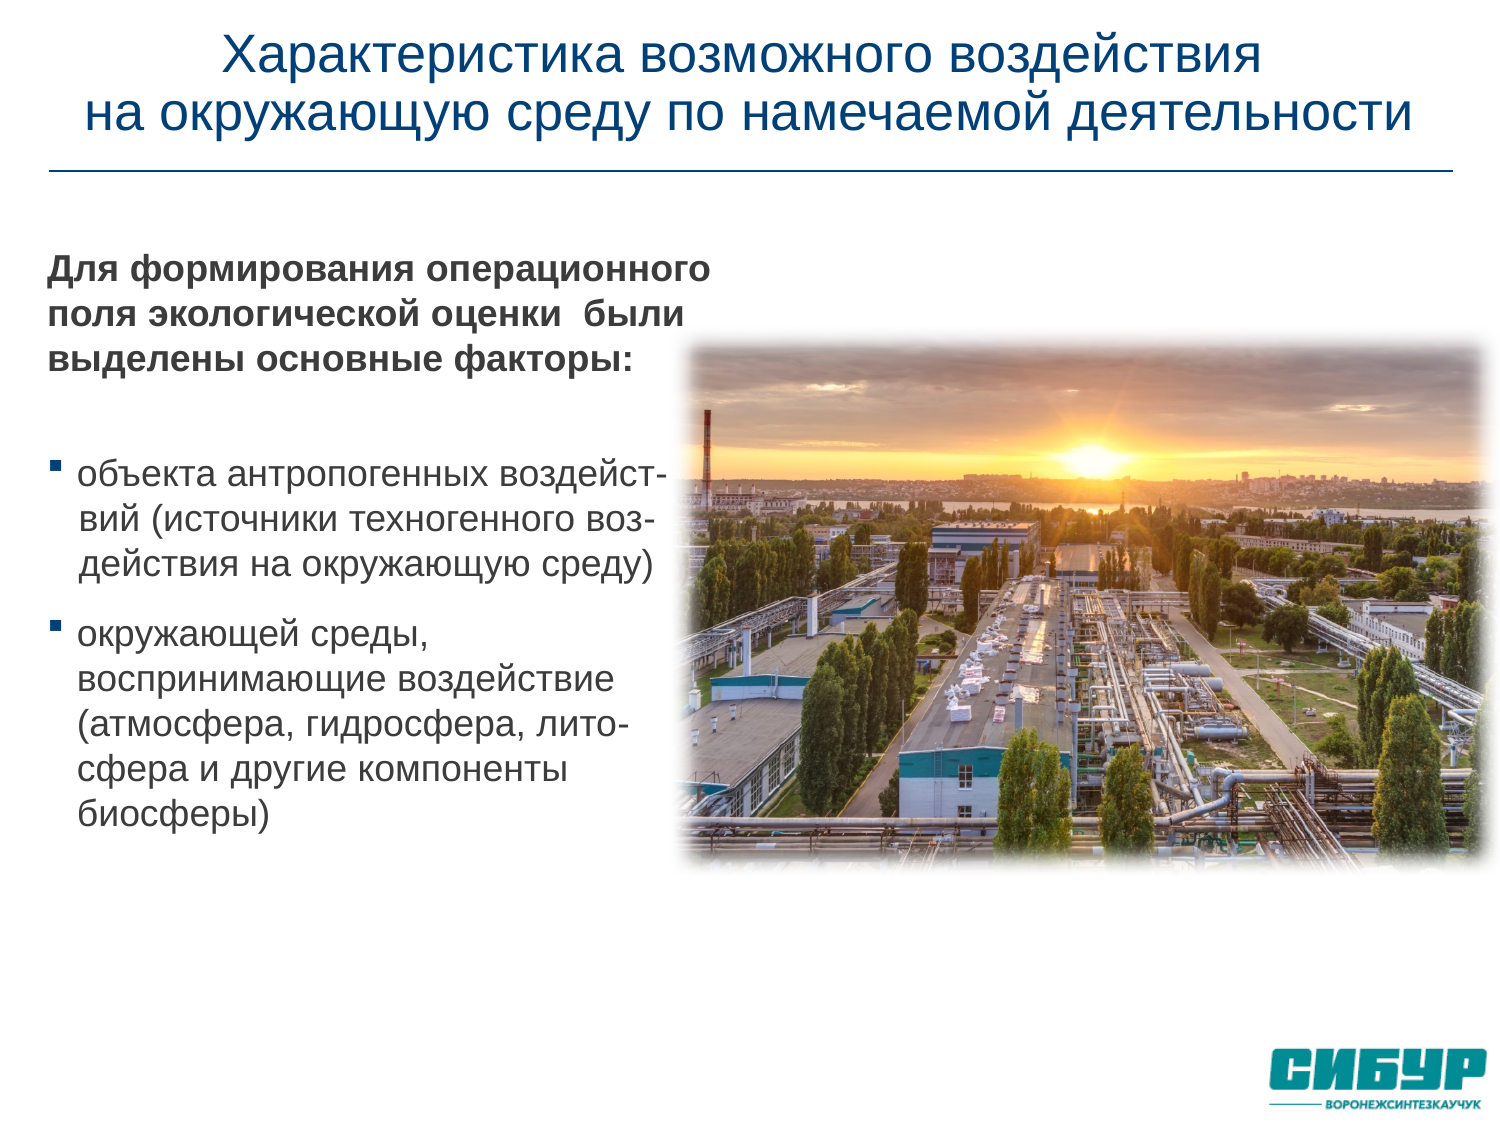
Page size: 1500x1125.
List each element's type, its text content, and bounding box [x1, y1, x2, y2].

picture [1267, 1040, 1489, 1118]
list Для формирования операционного поля экологической оценки были выделены основные факторы: объекта антропогенных воздейст- вий (источники техногенного воз- действия на окружающую среду) окружающей среды, воспринимающие воздействие (атмосфера, гидросфера, лито-сфера и другие компоненты биосферы) [47, 243, 733, 917]
title Характеристика возможного воздействия на окружающую среду по намечаемой деятельности [47, 42, 1453, 143]
picture [670, 326, 1500, 876]
